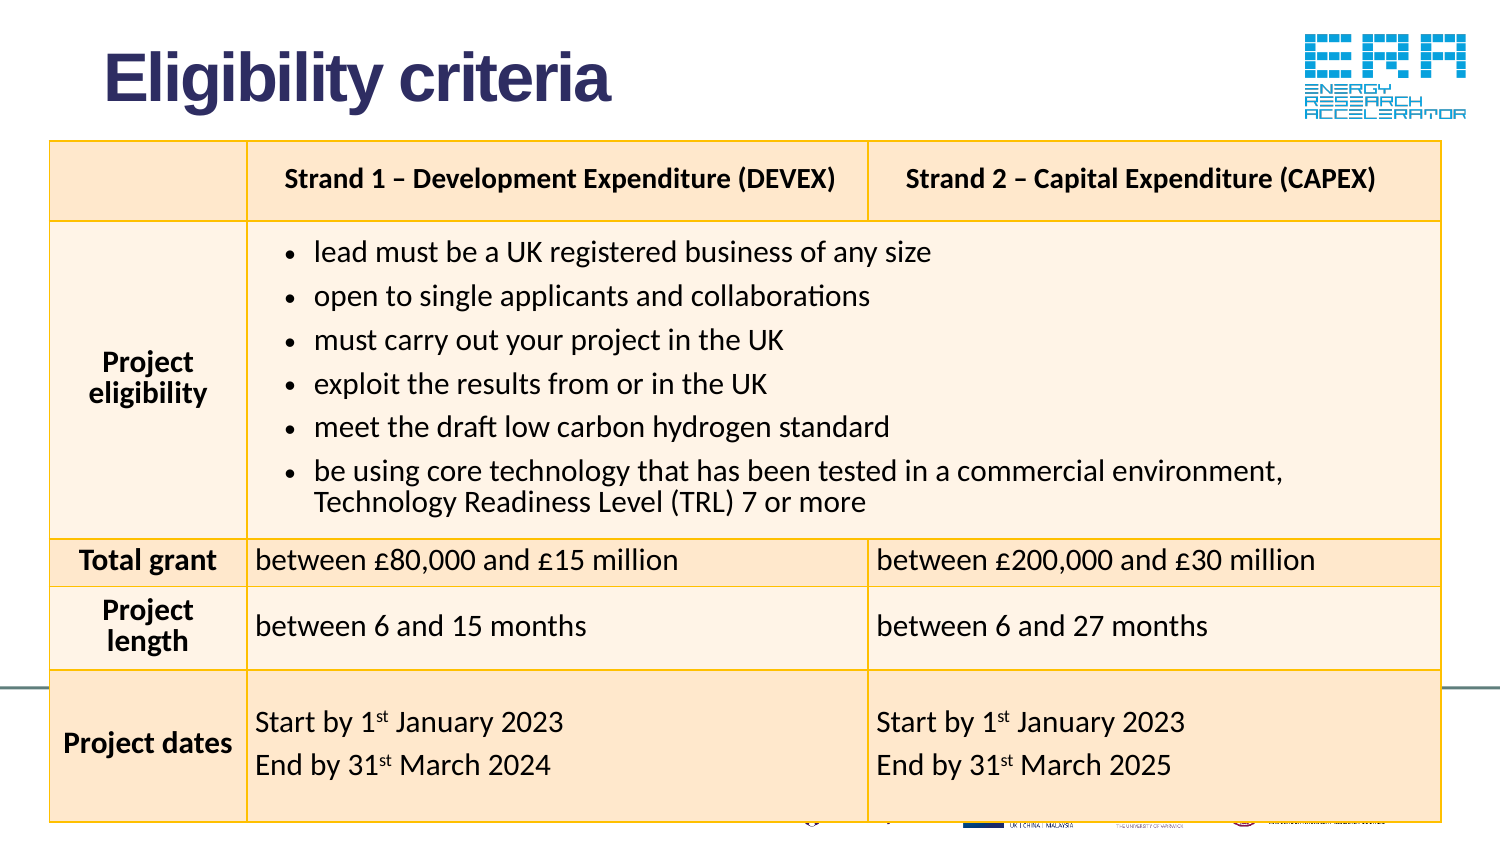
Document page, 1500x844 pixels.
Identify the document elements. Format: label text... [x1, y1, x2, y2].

table_header Strand 2 – Capital Expenditure (CAPEX) [869, 142, 1440, 220]
table_cell Start by 1st January 2023 End by 31st March 2025 [869, 671, 1440, 821]
table_cell Total grant [50, 540, 246, 586]
table_cell between 6 and 15 months [248, 587, 867, 669]
table_cell Project dates [50, 671, 246, 821]
table_cell Start by 1st January 2023 End by 31st March 2024 [248, 671, 867, 821]
table_header Strand 1 – Development Expenditure (DEVEX) [248, 142, 867, 220]
picture [671, 692, 1481, 844]
table_header [50, 142, 246, 220]
text_box Eligibility criteria [92, 48, 1480, 112]
table_cell between £200,000 and £30 million [869, 540, 1440, 586]
table_cell lead must be a UK registered business of any size open to single applicants and collaborations must carry out your project in the UK exploit the results from or in the UK meet the draft low carbon hydrogen standard be using core technology that has been tested in a commercial environment, Technology Readiness Level (TRL) 7 or more [248, 222, 1440, 538]
table_cell between £80,000 and £15 million [248, 540, 867, 586]
table_cell Project length [50, 587, 246, 669]
table_cell Project eligibility [50, 222, 246, 538]
table_cell between 6 and 27 months [869, 587, 1440, 669]
